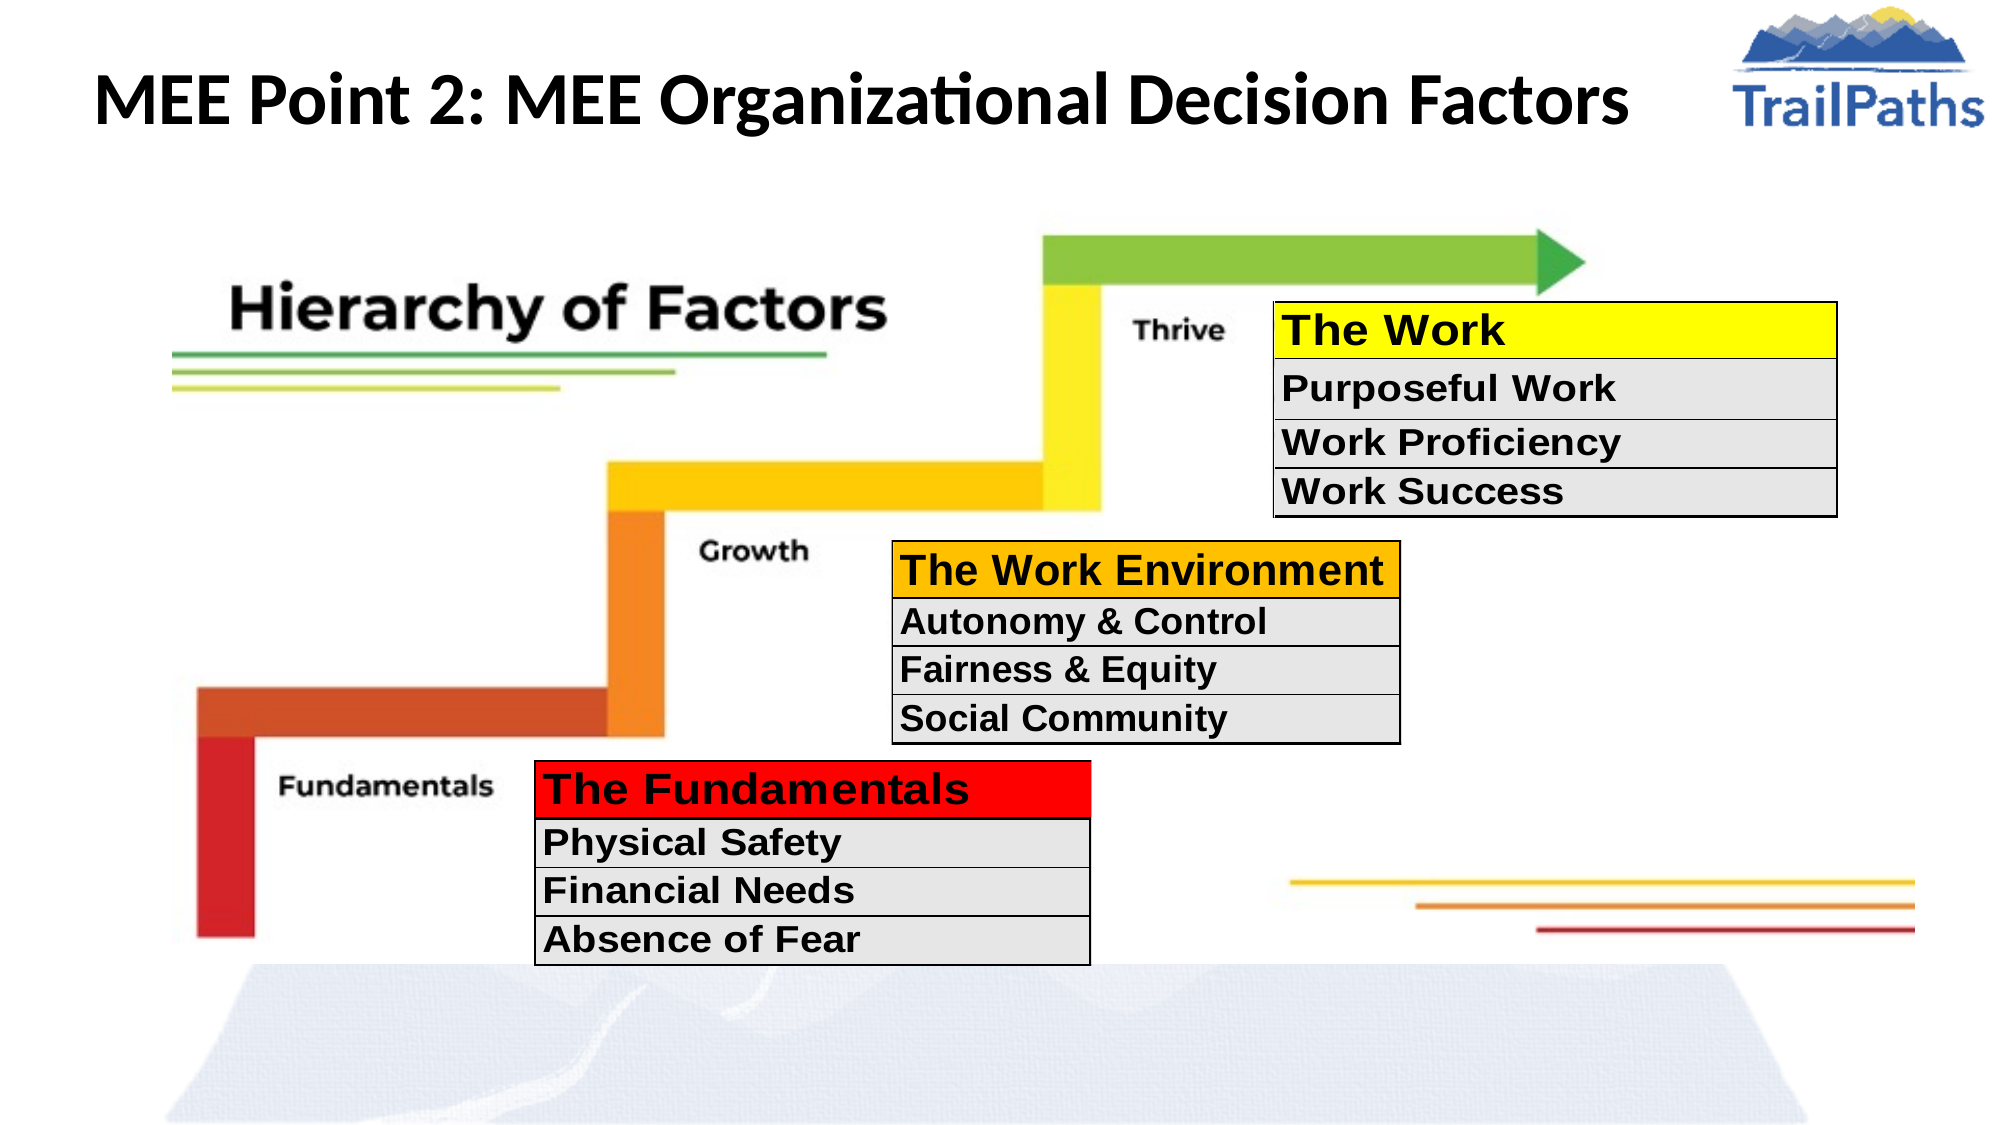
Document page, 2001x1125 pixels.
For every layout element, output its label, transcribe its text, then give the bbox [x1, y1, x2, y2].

picture [1719, 2, 2000, 153]
title MEE Point 2: MEE Organizational Decision Factors [0, 27, 1725, 172]
picture [172, 211, 1915, 969]
